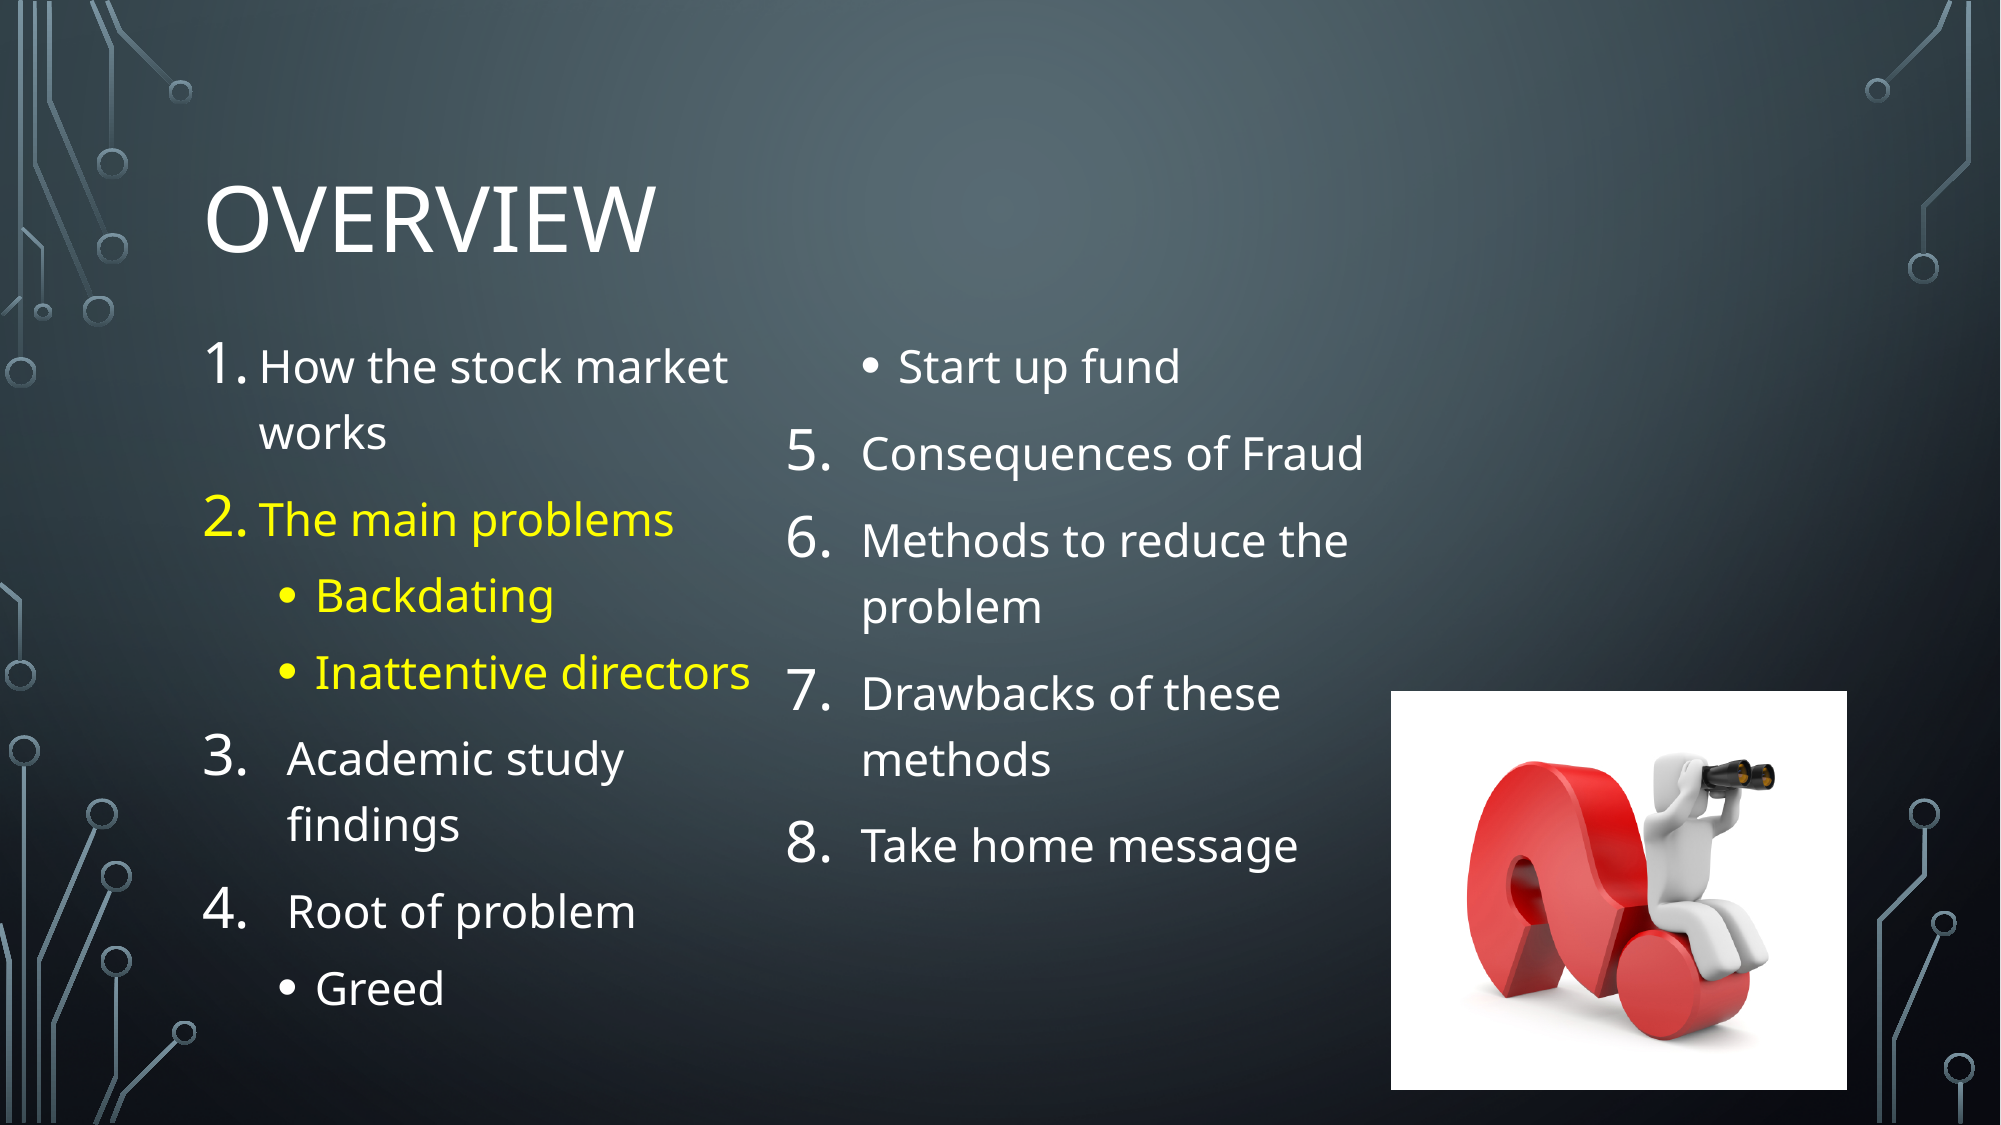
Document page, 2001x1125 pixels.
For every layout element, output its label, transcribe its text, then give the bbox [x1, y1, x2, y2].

picture [1390, 690, 1847, 1090]
list How the stock market works The main problems Backdating Inattentive directors Academic study findings Root of problem Greed Start up fund Consequences of Fraud Methods to reduce the problem Drawbacks of these methods Take home message [187, 319, 1384, 1090]
title Overview [187, 101, 1813, 344]
